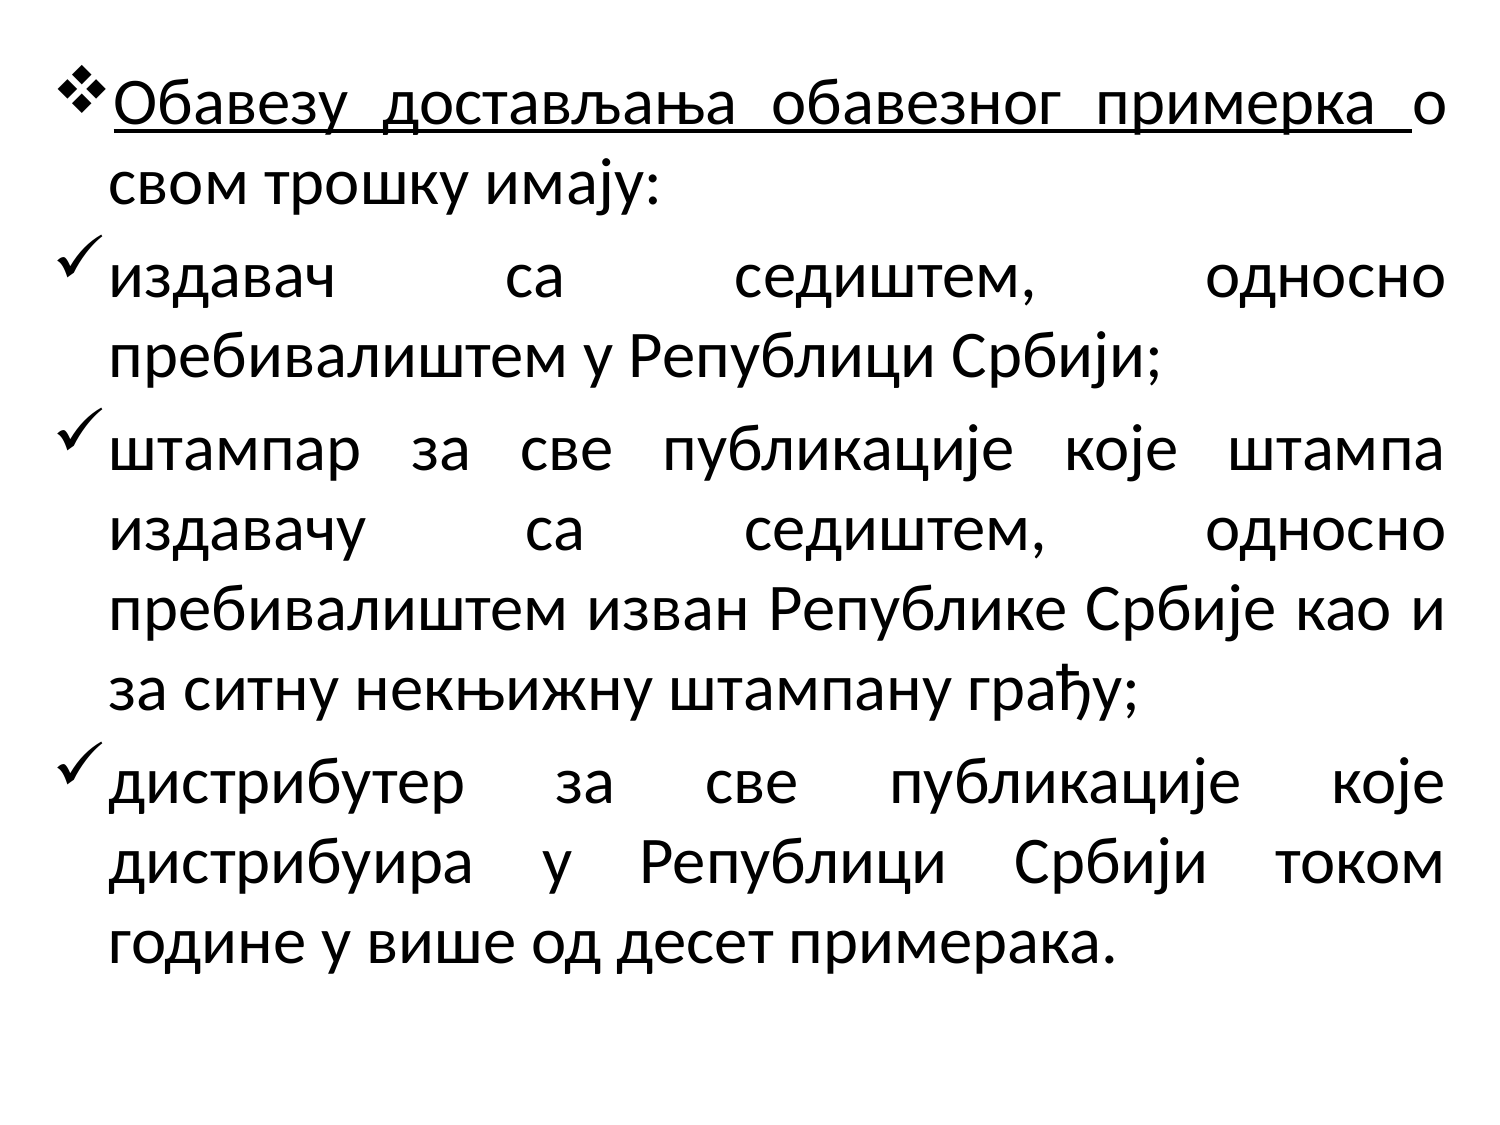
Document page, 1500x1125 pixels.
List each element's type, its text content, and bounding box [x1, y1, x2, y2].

list Обавезу достављања обавезног примерка о свом трошку имају: издавач са седиштем, односно пребивалиштем у Републици Србији; штампар за све публикације које штампа издавачу са седиштем, односно пребивалиштем изван Републике Србије као и за ситну некњижну штампану грађу; дистрибутер за све публикације које дистрибуира у Републици Србији током године у више од десет примерака. [37, 50, 1463, 1075]
